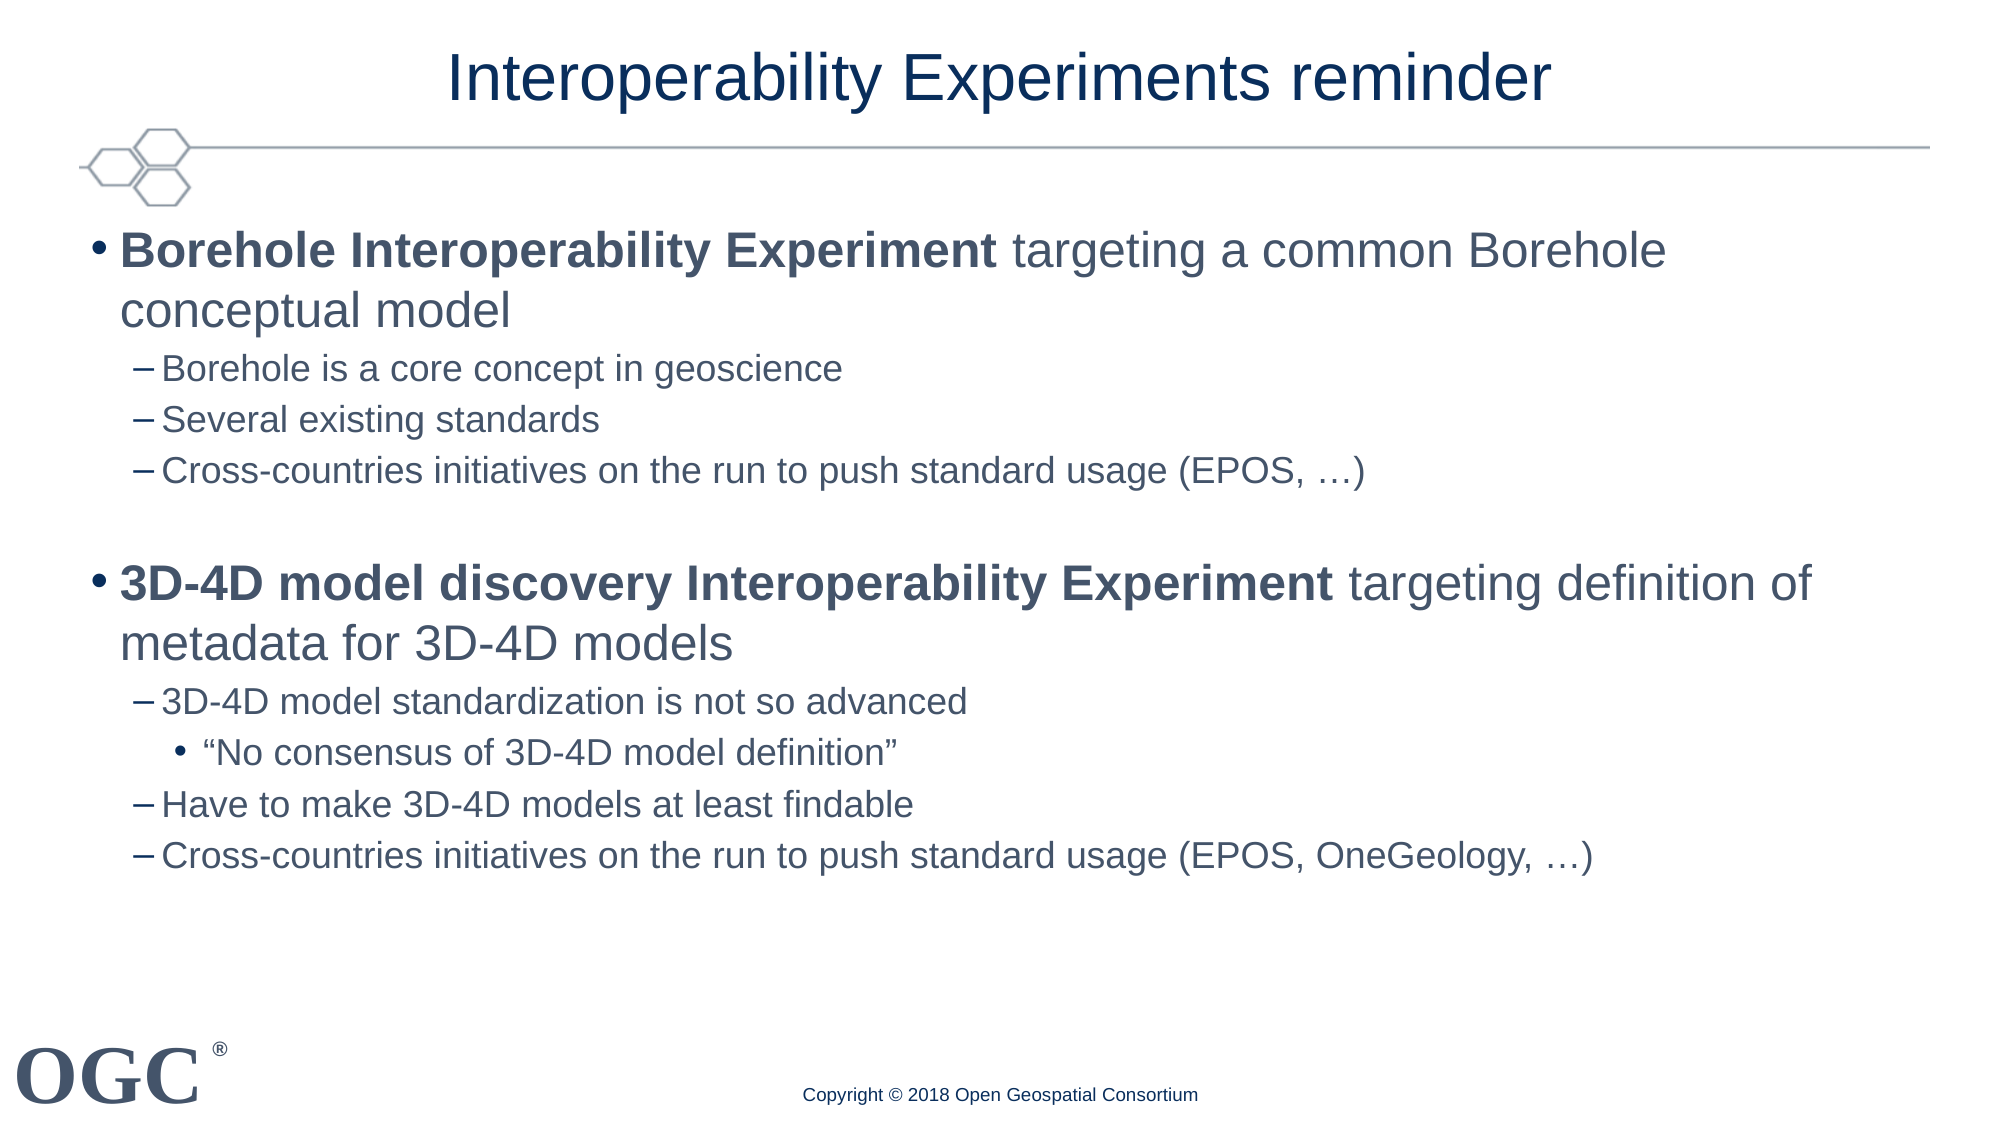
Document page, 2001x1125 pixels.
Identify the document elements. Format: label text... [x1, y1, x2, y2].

title Interoperability Experiments reminder [50, 22, 1951, 136]
footer Copyright © 2018 Open Geospatial Consortium [650, 1074, 1351, 1113]
picture [79, 136, 1930, 208]
list Borehole Interoperability Experiment targeting a common Borehole conceptual model Borehole is a core concept in geoscience Several existing standards Cross-countries initiatives on the run to push standard usage (EPOS, …) 3D-4D model discovery Interoperability Experiment targeting definition of metadata for 3D-4D models 3D-4D model standardization is not so advanced “No consensus of 3D-4D model definition” Have to make 3D-4D models at least findable Cross-countries initiatives on the run to push standard usage (EPOS, OneGeology, …) [75, 209, 1926, 1013]
